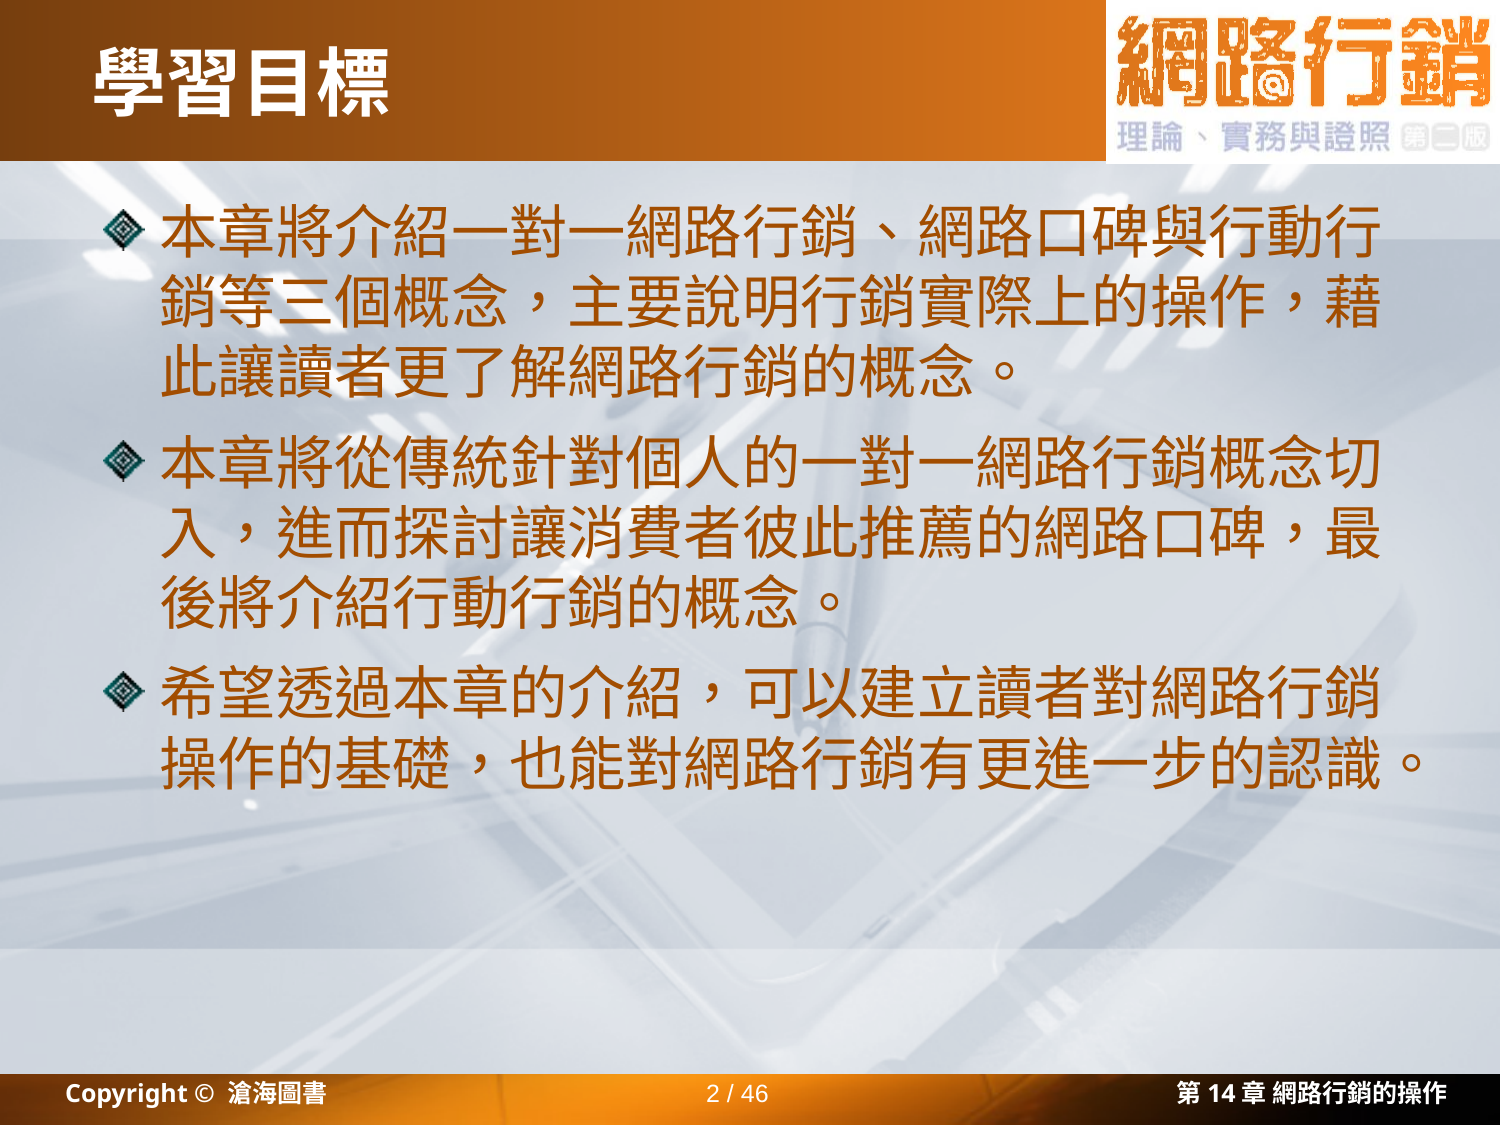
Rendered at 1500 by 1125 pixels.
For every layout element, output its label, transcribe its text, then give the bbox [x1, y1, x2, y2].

slide_number Copyright © 滄海圖書 [49, 1070, 501, 1119]
picture [0, 1074, 1500, 1125]
picture [103, 671, 145, 712]
list 本章將介紹一對一網路行銷、網路口碑與行動行銷等三個概念，主要說明行銷實際上的操作，藉此讓讀者更了解網路行銷的概念。 本章將從傳統針對個人的一對一網路行銷概念切入，進而探討讓消費者彼此推薦的網路口碑，最後將介紹行動行銷的概念。 希望透過本章的介紹，可以建立讀者對網路行銷操作的基礎，也能對網路行銷有更進一步的認識。 [88, 187, 1426, 1051]
picture [1106, 0, 1500, 164]
title 學習目標 [76, 0, 1176, 162]
picture [103, 209, 145, 251]
slide_number 2 / 46 [562, 1070, 913, 1114]
picture [103, 440, 145, 482]
footer 第14章 網路行銷的操作 [1012, 1070, 1463, 1114]
